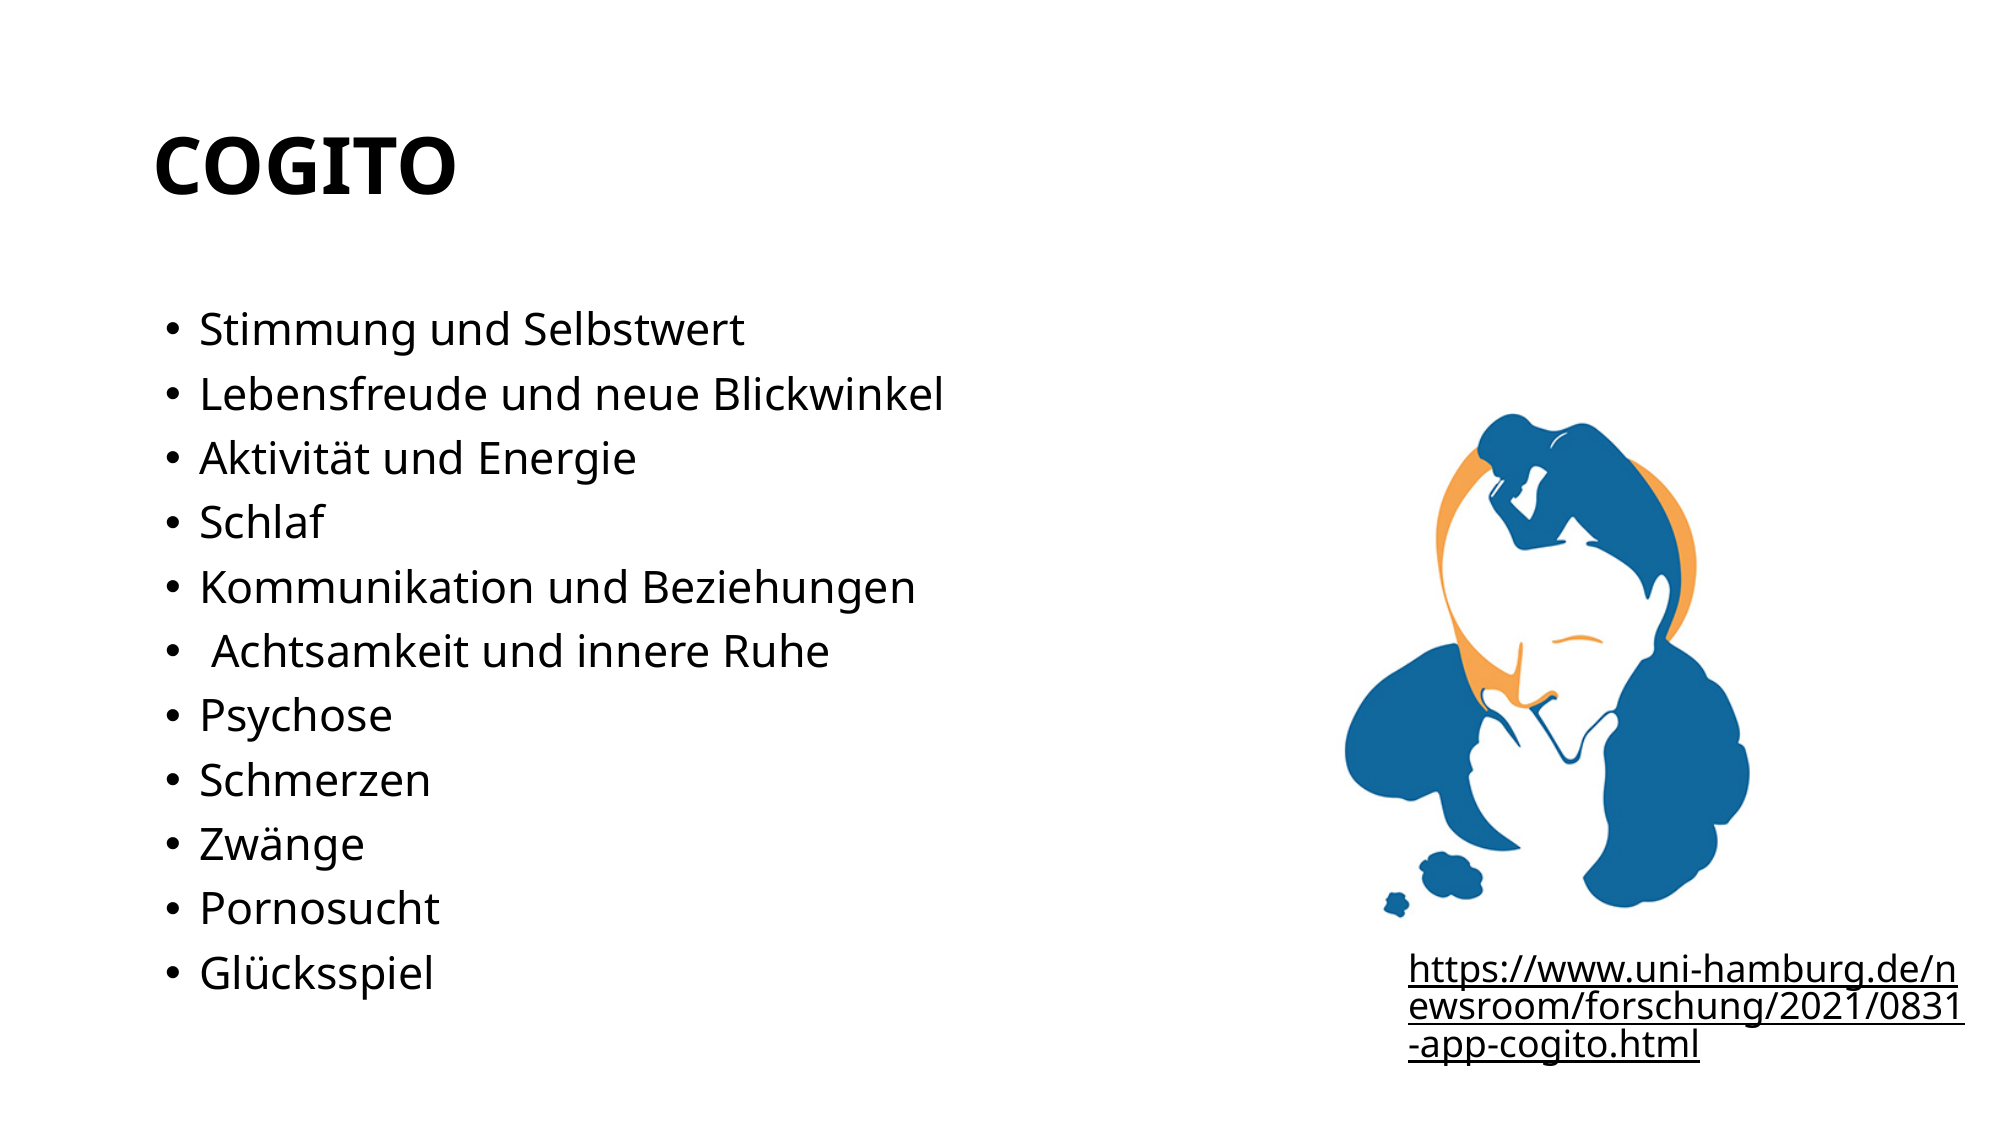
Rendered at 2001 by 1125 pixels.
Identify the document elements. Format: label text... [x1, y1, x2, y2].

picture [1101, 413, 2000, 922]
title Cogito [137, 59, 1863, 278]
text_box https://www.uni-hamburg.de/newsroom/forschung/2021/0831-app-cogito.html [1393, 937, 1985, 1049]
list Stimmung und Selbstwert Lebensfreude und neue Blickwinkel Aktivität und Energie Schlaf Kommunikation und Beziehungen Achtsamkeit und innere Ruhe Psychose Schmerzen Zwänge Pornosucht Glücksspiel [150, 299, 1850, 1014]
